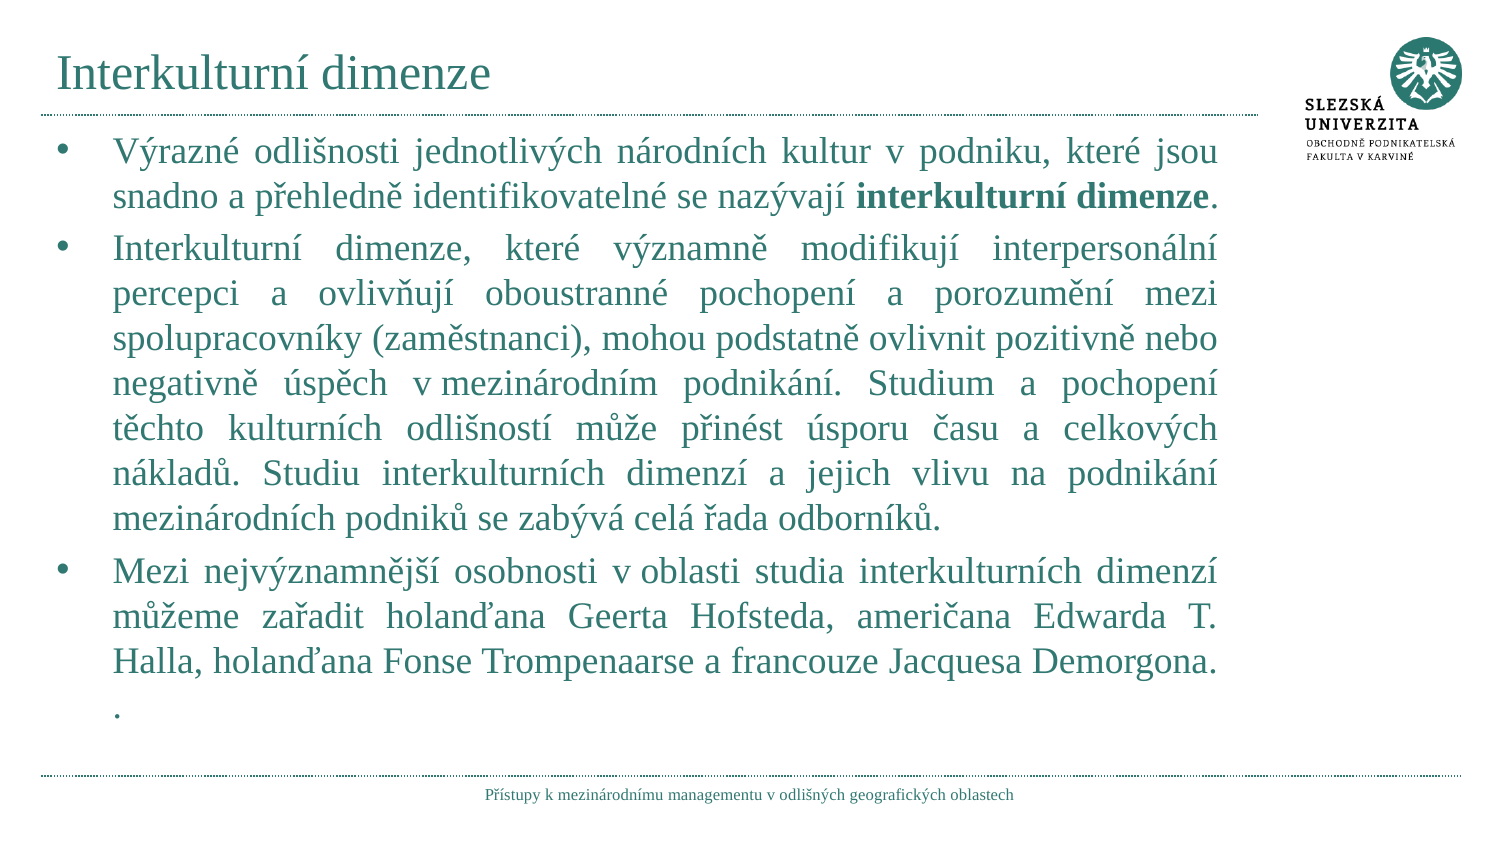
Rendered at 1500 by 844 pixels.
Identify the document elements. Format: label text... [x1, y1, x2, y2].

title Interkulturní dimenze [41, 32, 1164, 116]
text_box Výrazné odlišnosti jednotlivých národních kultur v podniku, které jsou snadno a přehledně identifikovatelné se nazývají interkulturní dimenze. Interkulturní dimenze, které významně modifikují interpersonální percepci a ovlivňují oboustranné pochopení a porozumění mezi spolupracovníky (zaměstnanci), mohou podstatně ovlivnit pozitivně nebo negativně úspěch v mezinárodním podnikání. Studium a pochopení těchto kulturních odlišností může přinést úsporu času a celkových nákladů. Studiu interkulturních dimenzí a jejich vlivu na podnikání mezinárodních podniků se zabývá celá řada odborníků. Mezi nejvýznamnější osobnosti v oblasti studia interkulturních dimenzí můžeme zařadit holanďana Geerta Hofsteda, američana Edwarda T. Halla, holanďana Fonse Trompenaarse a francouze Jacquesa Demorgona. . [41, 118, 1235, 627]
text_box Přístupy k mezinárodnímu managementu v odlišných geografických oblastech [442, 776, 1058, 811]
picture [1305, 37, 1462, 160]
